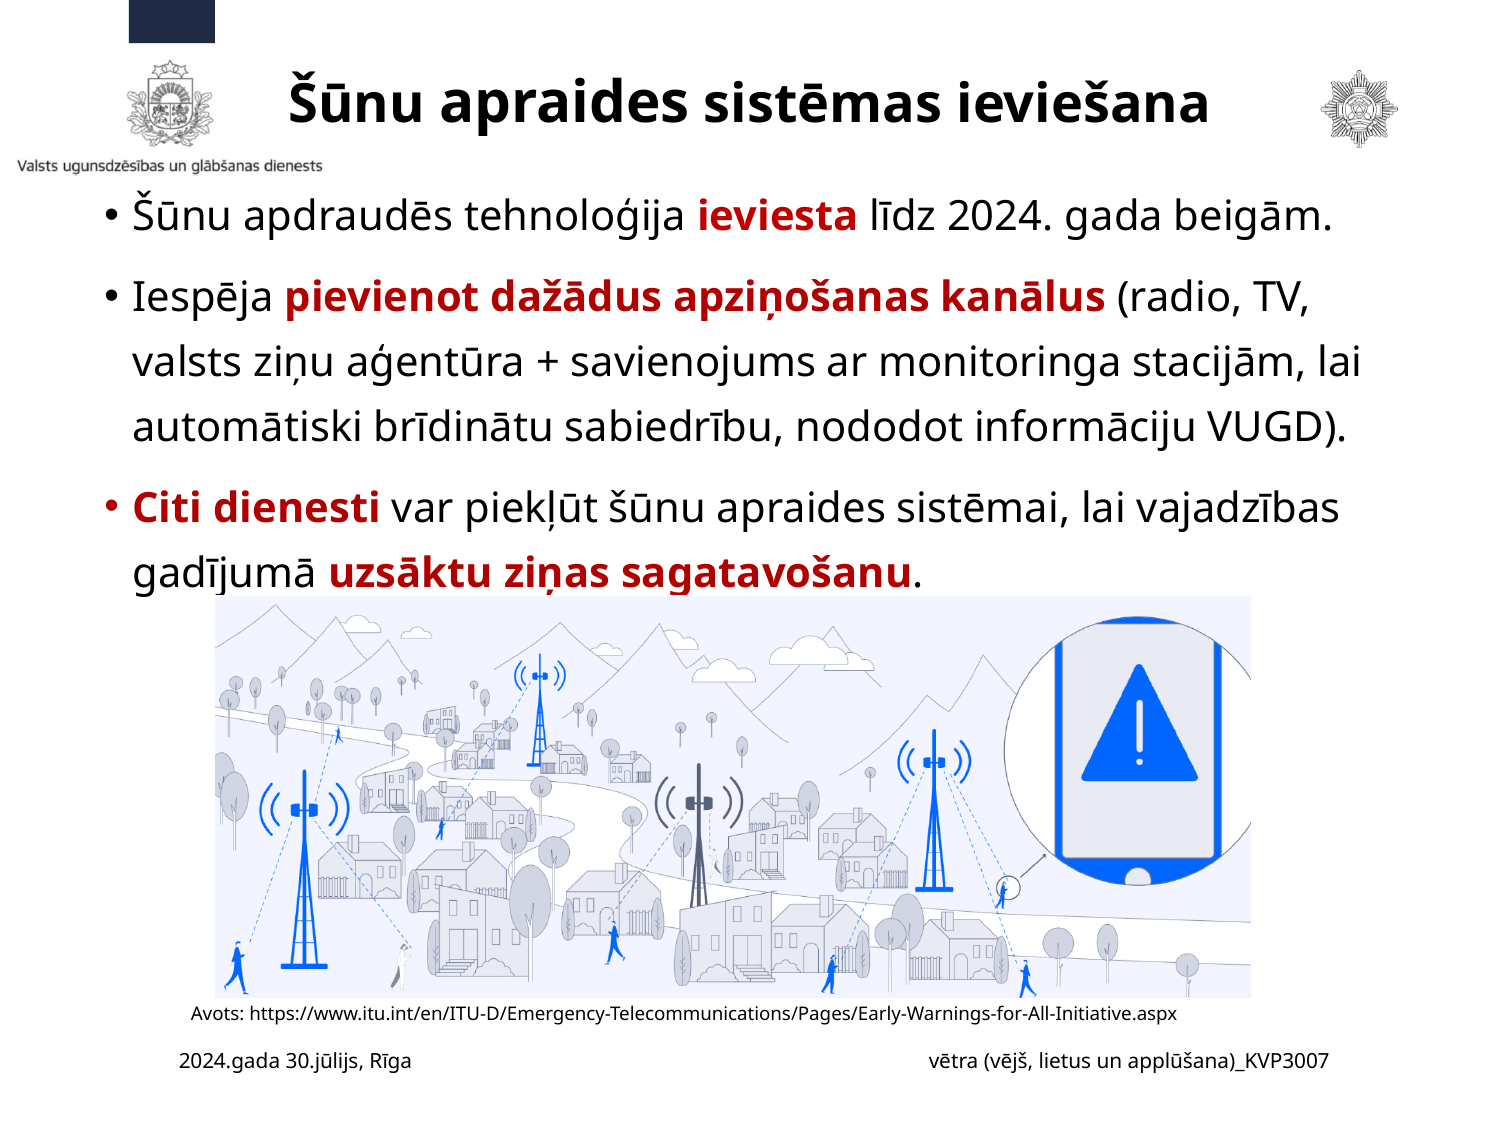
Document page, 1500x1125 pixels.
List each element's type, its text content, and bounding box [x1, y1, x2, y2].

list Šūnu apdraudēs tehnoloģija ieviesta līdz 2024. gada beigām. Iespēja pievienot dažādus apziņošanas kanālus (radio, TV, valsts ziņu aģentūra + savienojums ar monitoringa stacijām, lai automātiski brīdinātu sabiedrību, nododot informāciju VUGD). Citi dienesti var piekļūt šūnu apraides sistēmai, lai vajadzības gadījumā uzsāktu ziņas sagatavošanu. [89, 186, 1411, 626]
picture [14, 154, 325, 178]
title Šūnu apraides sistēmas ieviešana [0, 52, 1500, 154]
text_box Avots: https://www.itu.int/en/ITU-D/Emergency-Telecommunications/Pages/Early-Warnings-for-All-Initiative.aspx [175, 997, 1325, 1053]
picture [215, 595, 1251, 998]
picture [14, 0, 325, 52]
text_box 2024.gada 30.jūlijs, Rīga vētra (vējš, lietus un applūšana)_KVP3007 [28, 1042, 1350, 1087]
